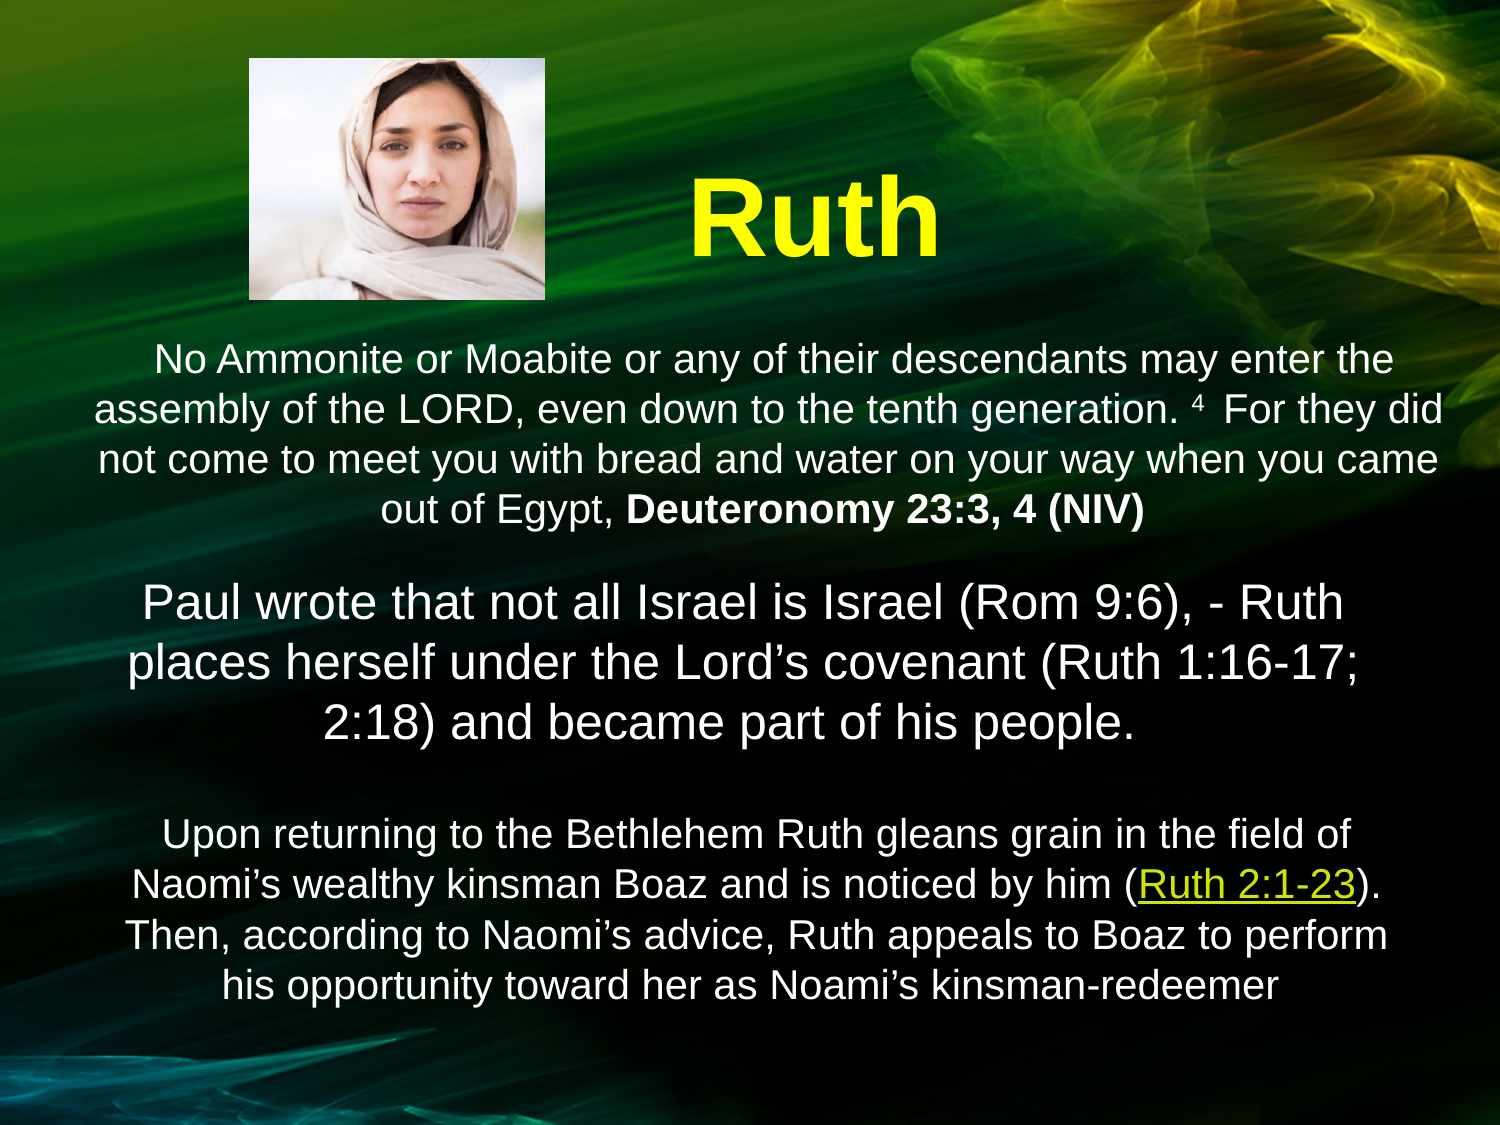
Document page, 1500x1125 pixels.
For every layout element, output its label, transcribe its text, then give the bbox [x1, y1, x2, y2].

text_box No Ammonite or Moabite or any of their descendants may enter the assembly of the LORD, even down to the tenth generation. 4 For they did not come to meet you with bread and water on your way when you came out of Egypt, Deuteronomy 23:3, 4 (NIV) [68, 324, 1469, 540]
text_box Paul wrote that not all Israel is Israel (Rom 9:6), - Ruth places herself under the Lord’s covenant (Ruth 1:16-17; 2:18) and became part of his people. [62, 562, 1425, 758]
picture [0, 0, 1500, 1125]
text_box Ruth [549, 136, 1288, 287]
text_box Upon returning to the Bethlehem Ruth gleans grain in the field of Naomi’s wealthy kinsman Boaz and is noticed by him (Ruth 2:1-23). Then, according to Naomi’s advice, Ruth appeals to Boaz to perform his opportunity toward her as Noami’s kinsman-redeemer [81, 799, 1432, 1015]
